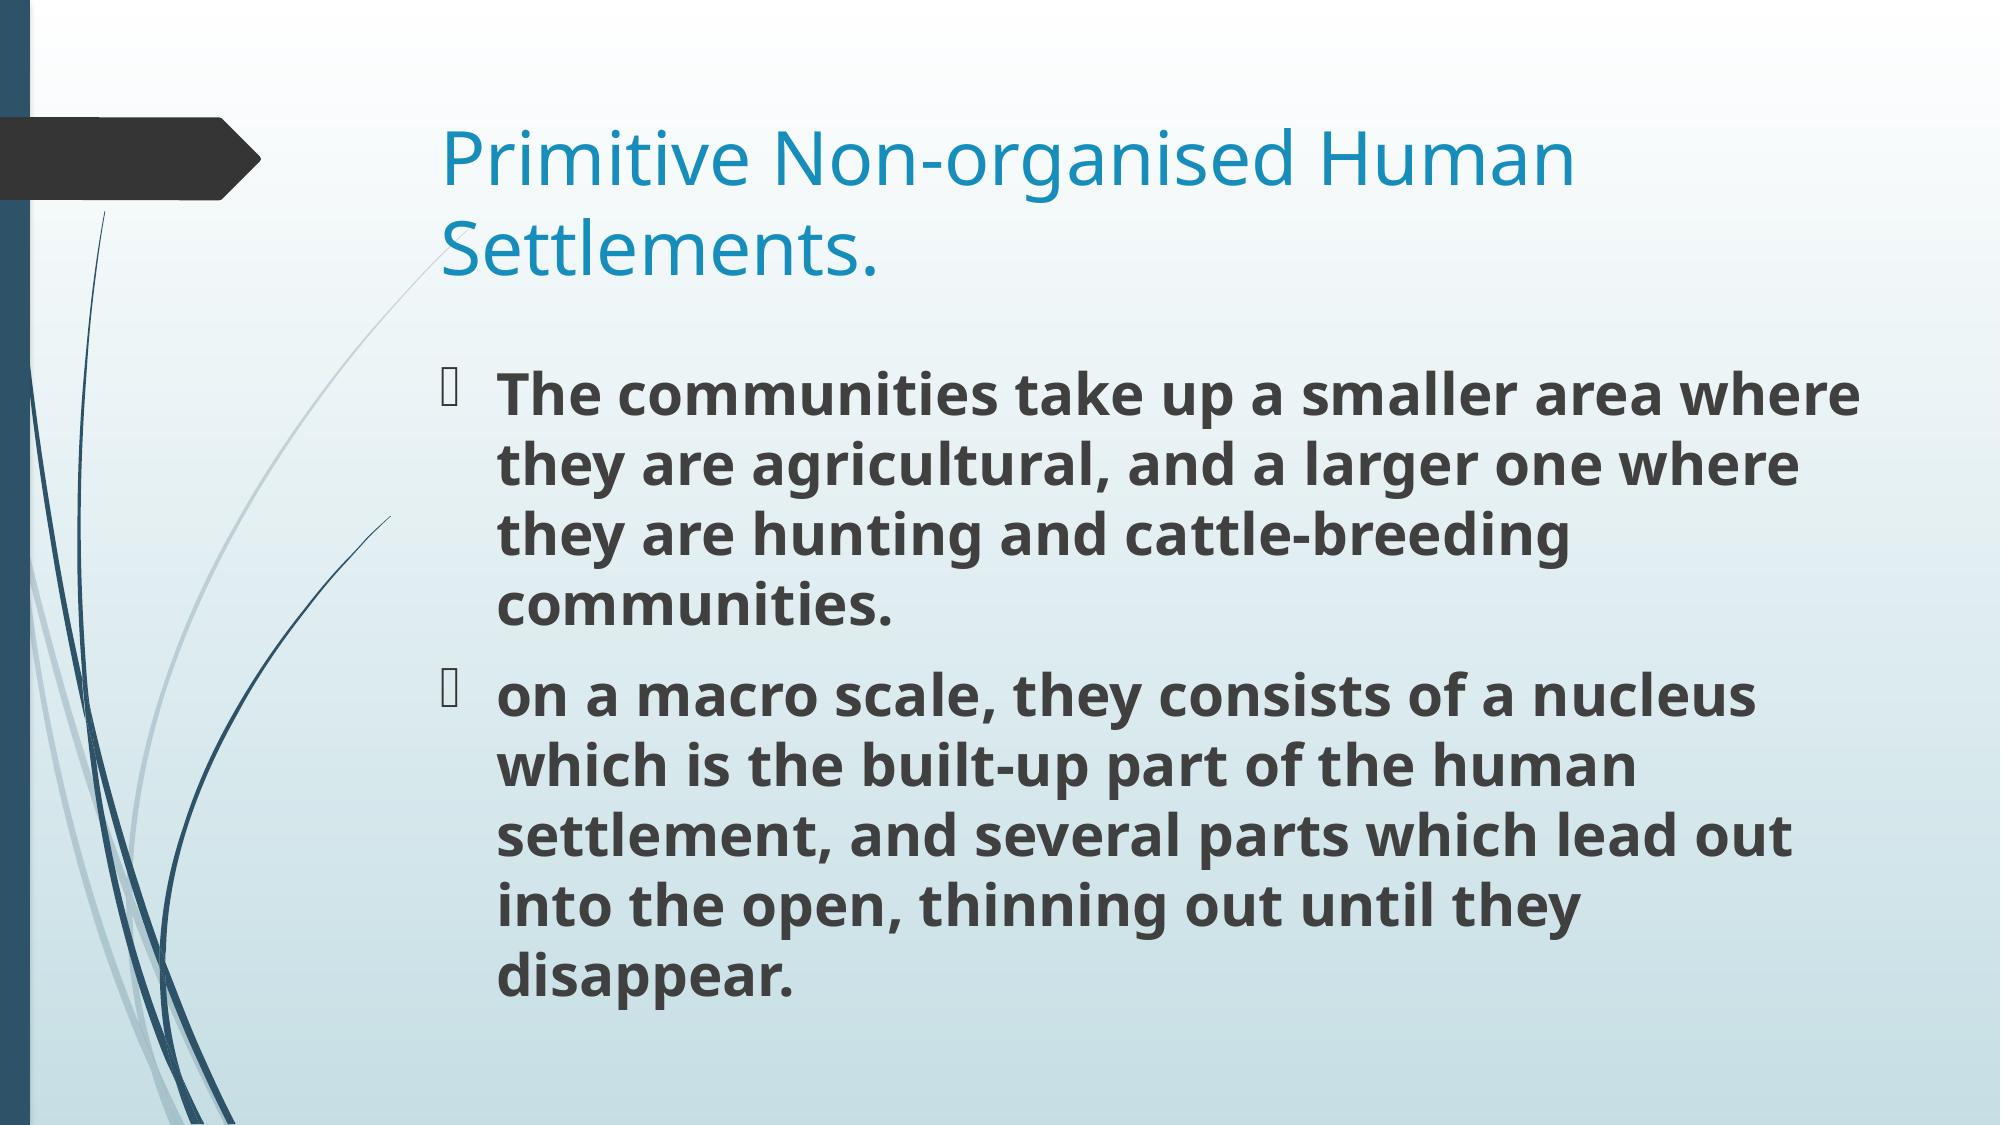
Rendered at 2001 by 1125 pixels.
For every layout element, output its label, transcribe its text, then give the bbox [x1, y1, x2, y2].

list The communities take up a smaller area where they are agricultural, and a larger one where they are hunting and cattle-breeding communities. on a macro scale, they consists of a nucleus which is the built-up part of the human settlement, and several parts which lead out into the open, thinning out until they disappear. [424, 350, 1888, 970]
title Primitive Non-organised Human Settlements. [425, 102, 1888, 313]
